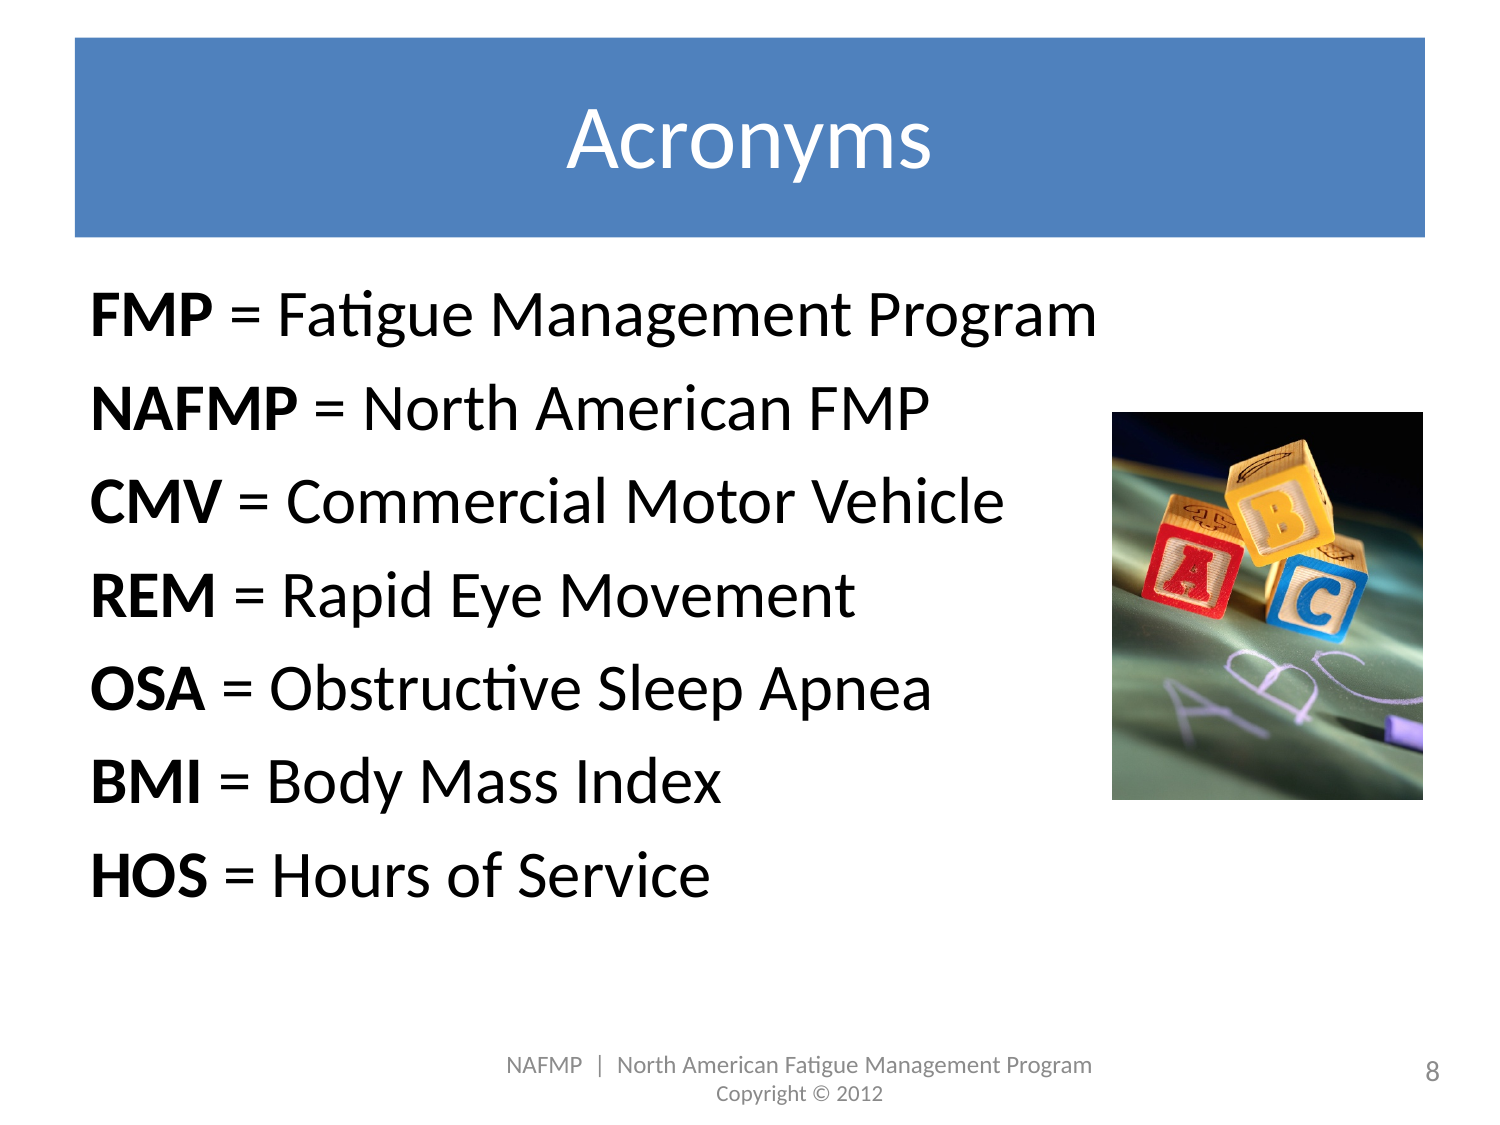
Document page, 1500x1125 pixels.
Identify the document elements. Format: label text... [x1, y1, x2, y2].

picture [1112, 412, 1423, 801]
title Acronyms [75, 45, 1425, 233]
list FMP = Fatigue Management Program NAFMP = North American FMP CMV = Commercial Motor Vehicle REM = Rapid Eye Movement OSA = Obstructive Sleep Apnea BMI = Body Mass Index HOS = Hours of Service [75, 262, 1425, 1005]
